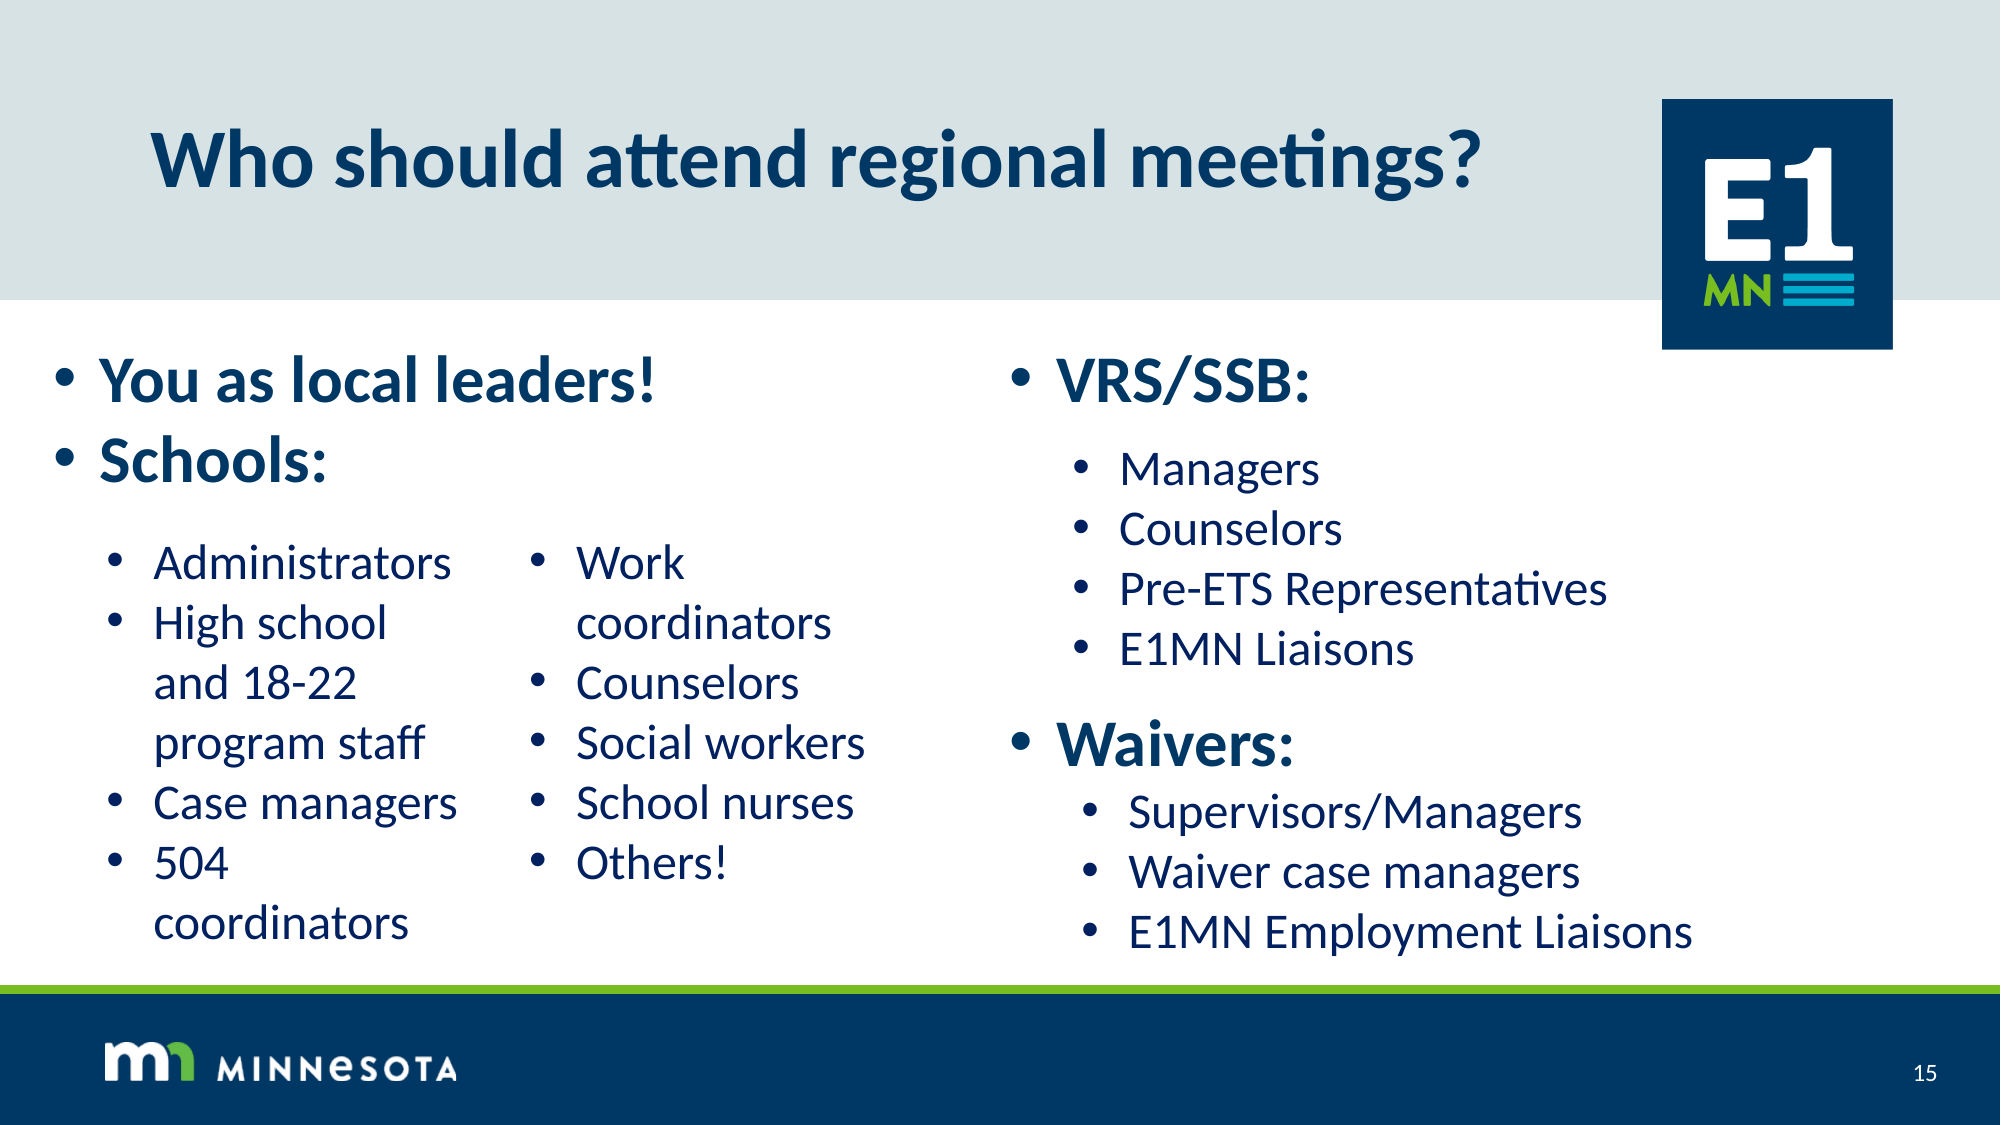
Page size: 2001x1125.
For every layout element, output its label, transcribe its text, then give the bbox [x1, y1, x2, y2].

title Who should attend regional meetings? [150, 127, 1575, 247]
text_box Managers Counselors Pre-ETS Representatives E1MN Liaisons [990, 428, 2000, 729]
list You as local leaders! Schools: [53, 336, 682, 521]
text_box Administrators High school and 18-22 program staff Case managers 504 coordinators Work coordinators Counselors Social workers School nurses Others! [24, 521, 901, 1125]
text_box Waivers: [1009, 700, 1638, 771]
picture [1594, 31, 1960, 417]
text_box Supervisors/Managers Waiver case managers E1MN Employment Liaisons [999, 771, 2000, 1012]
slide_number 14 [1502, 1041, 1953, 1102]
text_box VRS/SSB: [1009, 336, 1638, 428]
